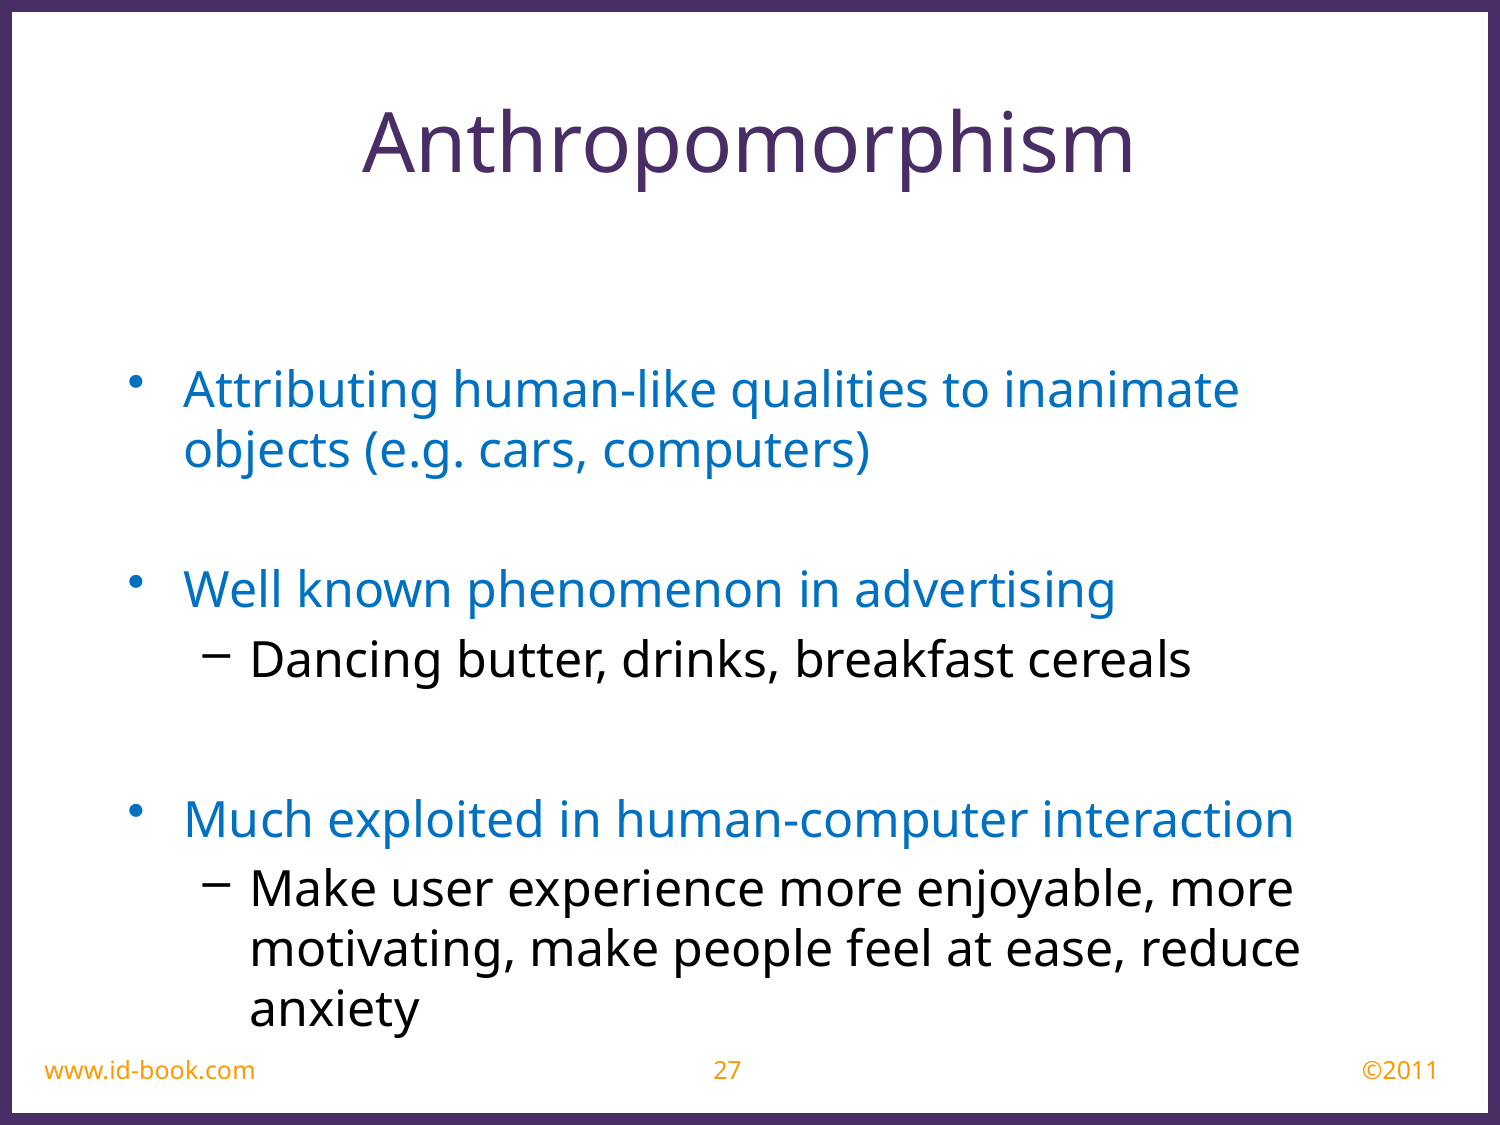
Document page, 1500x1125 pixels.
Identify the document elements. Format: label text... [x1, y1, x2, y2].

title Anthropomorphism [75, 45, 1425, 233]
list Attributing human-like qualities to inanimate objects (e.g. cars, computers) Well known phenomenon in advertising Dancing butter, drinks, breakfast cereals Much exploited in human-computer interaction Make user experience more enjoyable, more motivating, make people feel at ease, reduce anxiety [112, 350, 1388, 1025]
slide_number www.id-book.com [29, 1046, 380, 1125]
footer 27 [489, 1046, 966, 1125]
picture [0, 0, 1500, 1125]
